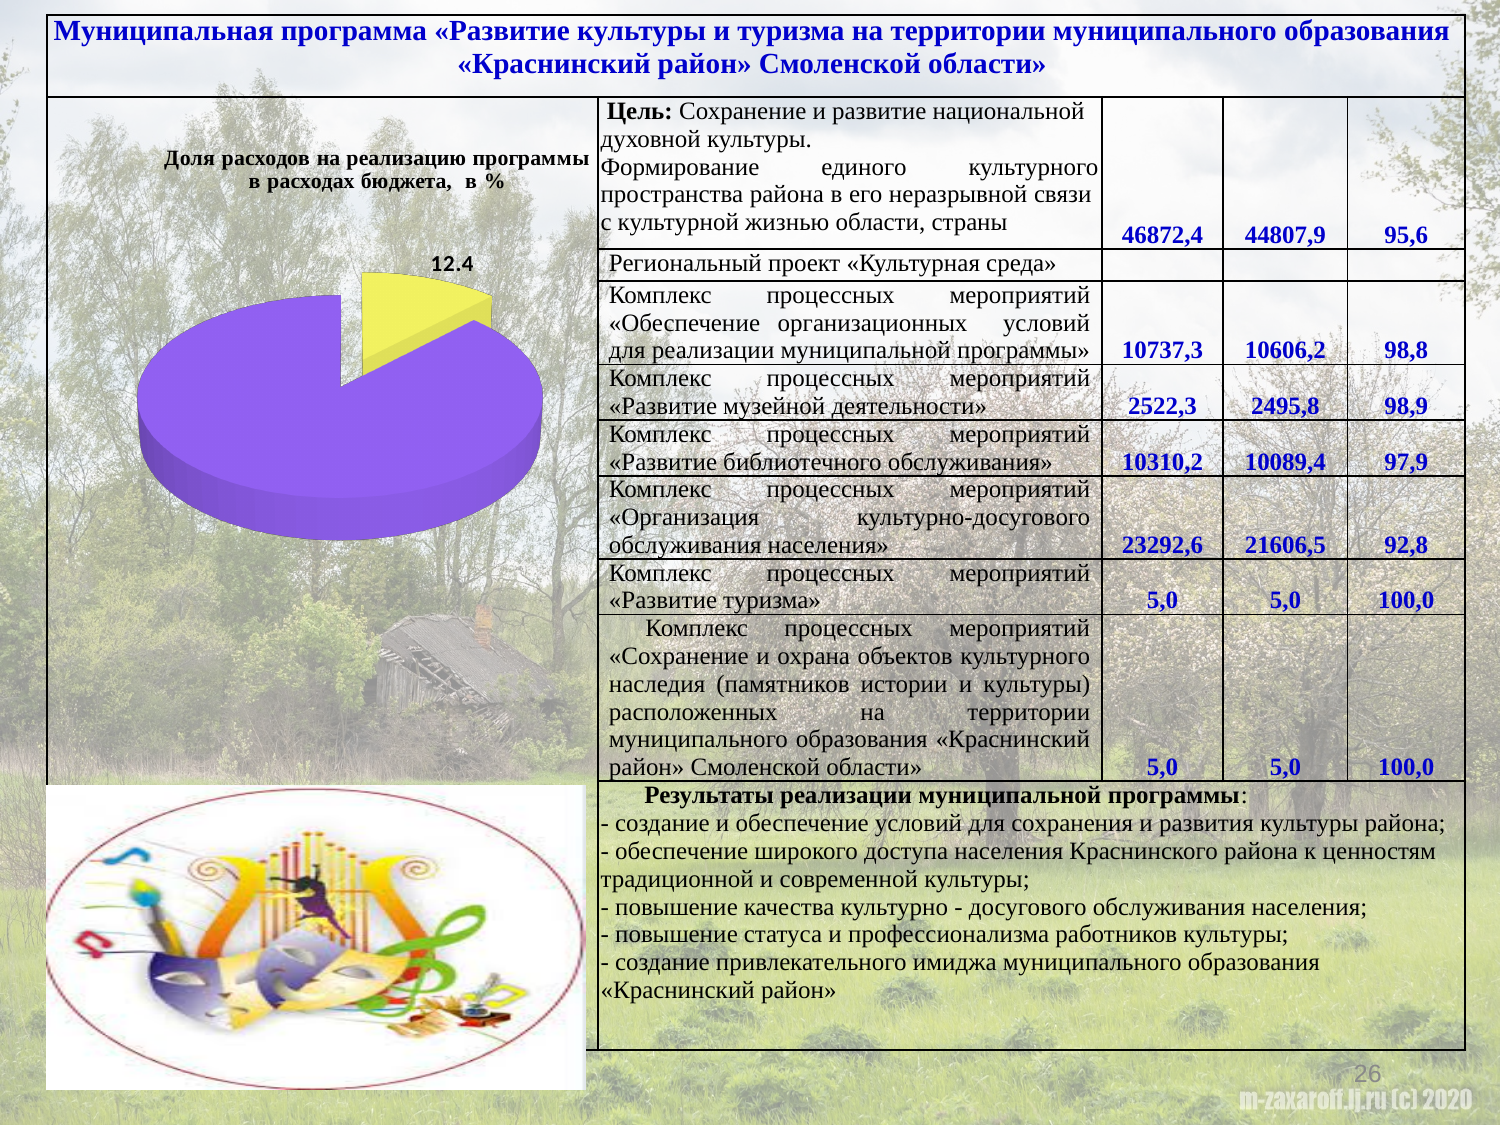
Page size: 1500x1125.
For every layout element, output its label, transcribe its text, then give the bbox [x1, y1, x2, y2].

table_cell 34205,9 [0, 0, 1500, 1125]
table_cell Комплекс процессных мероприятий «Обеспечение организационных условий для реализации муниципальной программы» [610, 282, 1101, 364]
picture [46, 785, 586, 1090]
table_cell 100,0 [1348, 560, 1464, 614]
table_cell Комплекс процессных мероприятий «Развитие библиотечного обслуживания» [610, 421, 1101, 475]
table_cell Региональный проект «Культурная среда» [610, 250, 1101, 280]
table_cell 5,0 [1224, 560, 1347, 614]
table_cell 95,6 [1348, 98, 1464, 248]
table_cell [48, 98, 597, 1042]
table_cell 10089,4 [1224, 421, 1347, 475]
table_cell [1348, 250, 1464, 280]
table_cell 23292,6 [1103, 477, 1222, 558]
table_cell Комплекс процессных мероприятий «Сохранение и охрана объектов культурного наследия (памятников истории и культуры) расположенных на территории муниципального образования «Краснинский район» Смоленской области» [599, 615, 1101, 780]
table_cell 21606,5 [1224, 477, 1347, 558]
table_cell 5,0 [1103, 615, 1222, 780]
table_cell 10606,2 [1224, 282, 1347, 364]
table_header Муниципальная программа «Развитие культуры и туризма на территории муниципального образования «Краснинский район» Смоленской области» [48, 16, 1464, 96]
table_cell [1103, 250, 1222, 280]
footer [496, 1042, 1004, 1103]
table_cell 44807,9 [1224, 98, 1347, 248]
table_cell 98,8 [1348, 282, 1464, 364]
table_cell 10310,2 [1103, 421, 1222, 475]
table_cell Цель: Сохранение и развитие национальной духовной культуры. Формирование единого культурного пространства района в его неразрывной связи с культурной жизнью области, страны [599, 98, 1101, 248]
slide_number 26 [1059, 1051, 1397, 1103]
table_cell 98,9 [1348, 365, 1464, 419]
chart [58, 128, 610, 598]
table_cell 10737,3 [1103, 282, 1222, 364]
table_cell 2522,3 [1103, 365, 1222, 419]
table_cell 97,9 [1348, 421, 1464, 475]
table_cell [1224, 250, 1347, 280]
table_cell 5,0 [1224, 615, 1347, 780]
table_cell 2495,8 [1224, 365, 1347, 419]
table_cell Результаты реализации муниципальной программы: - создание и обеспечение условий для сохранения и развития культуры района; - обеспечение широкого доступа населения Краснинского района к ценностям традиционной и современной культуры; - повышение качества культурно - досугового обслуживания населения; - повышение статуса и профессионализма работников культуры; - создание привлекательного имиджа муниципального образования «Краснинский район» [599, 782, 1464, 1049]
table_cell Комплекс процессных мероприятий «Развитие туризма» [599, 560, 1101, 614]
table_cell 46872,4 [1103, 98, 1222, 248]
table_cell 92,8 [1348, 477, 1464, 558]
table_cell 5,0 [1103, 560, 1222, 614]
table_cell 100,0 [1348, 615, 1464, 780]
table_cell Комплекс процессных мероприятий «Развитие музейной деятельности» [610, 365, 1101, 419]
table_cell Комплекс процессных мероприятий «Организация культурно-досугового обслуживания населения» [610, 477, 1101, 558]
